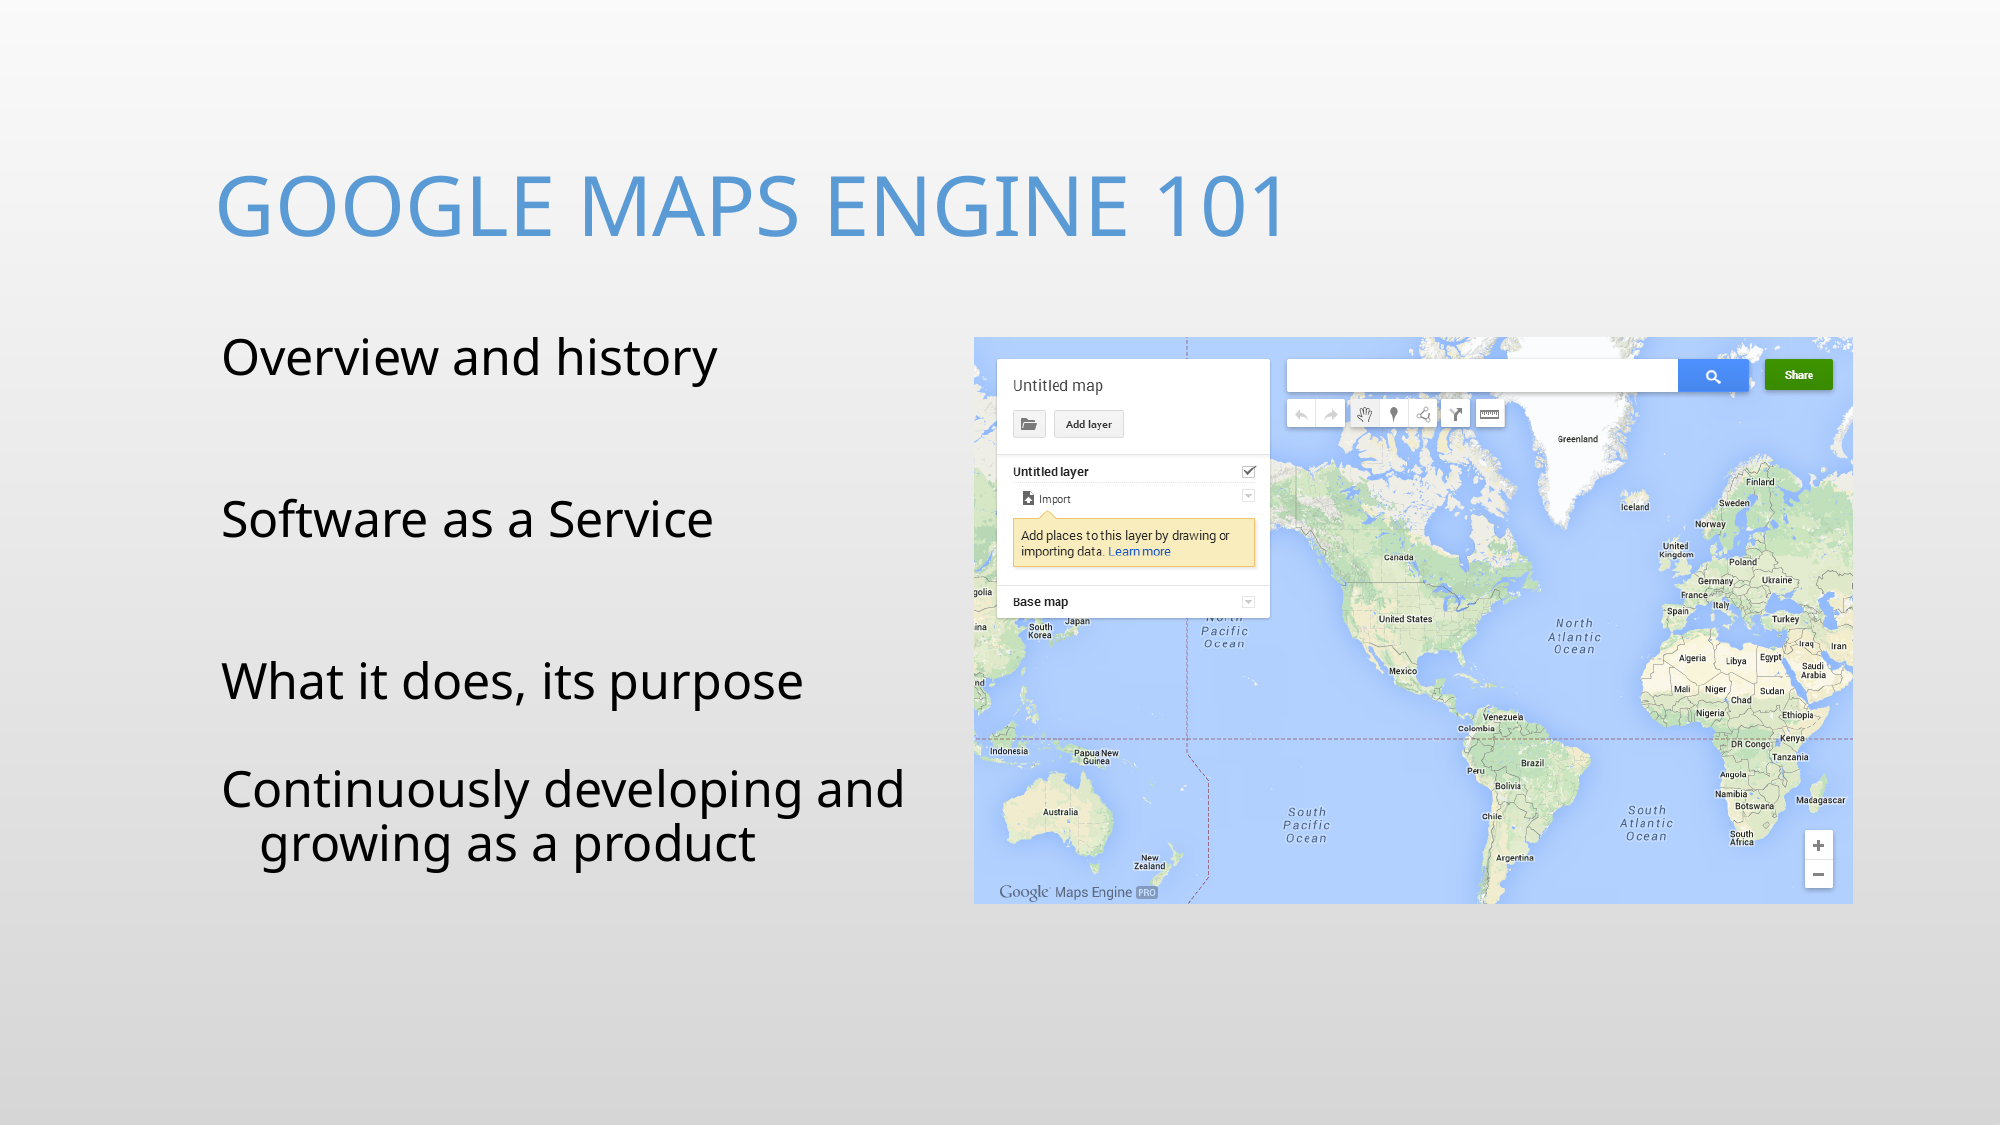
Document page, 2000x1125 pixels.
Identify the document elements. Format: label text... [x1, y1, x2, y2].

list Overview and history Software as a Service What it does, its purpose Continuously developing and growing as a product [199, 324, 973, 1063]
picture [974, 337, 1853, 904]
title Google Maps Engine 101 [199, 45, 1800, 263]
